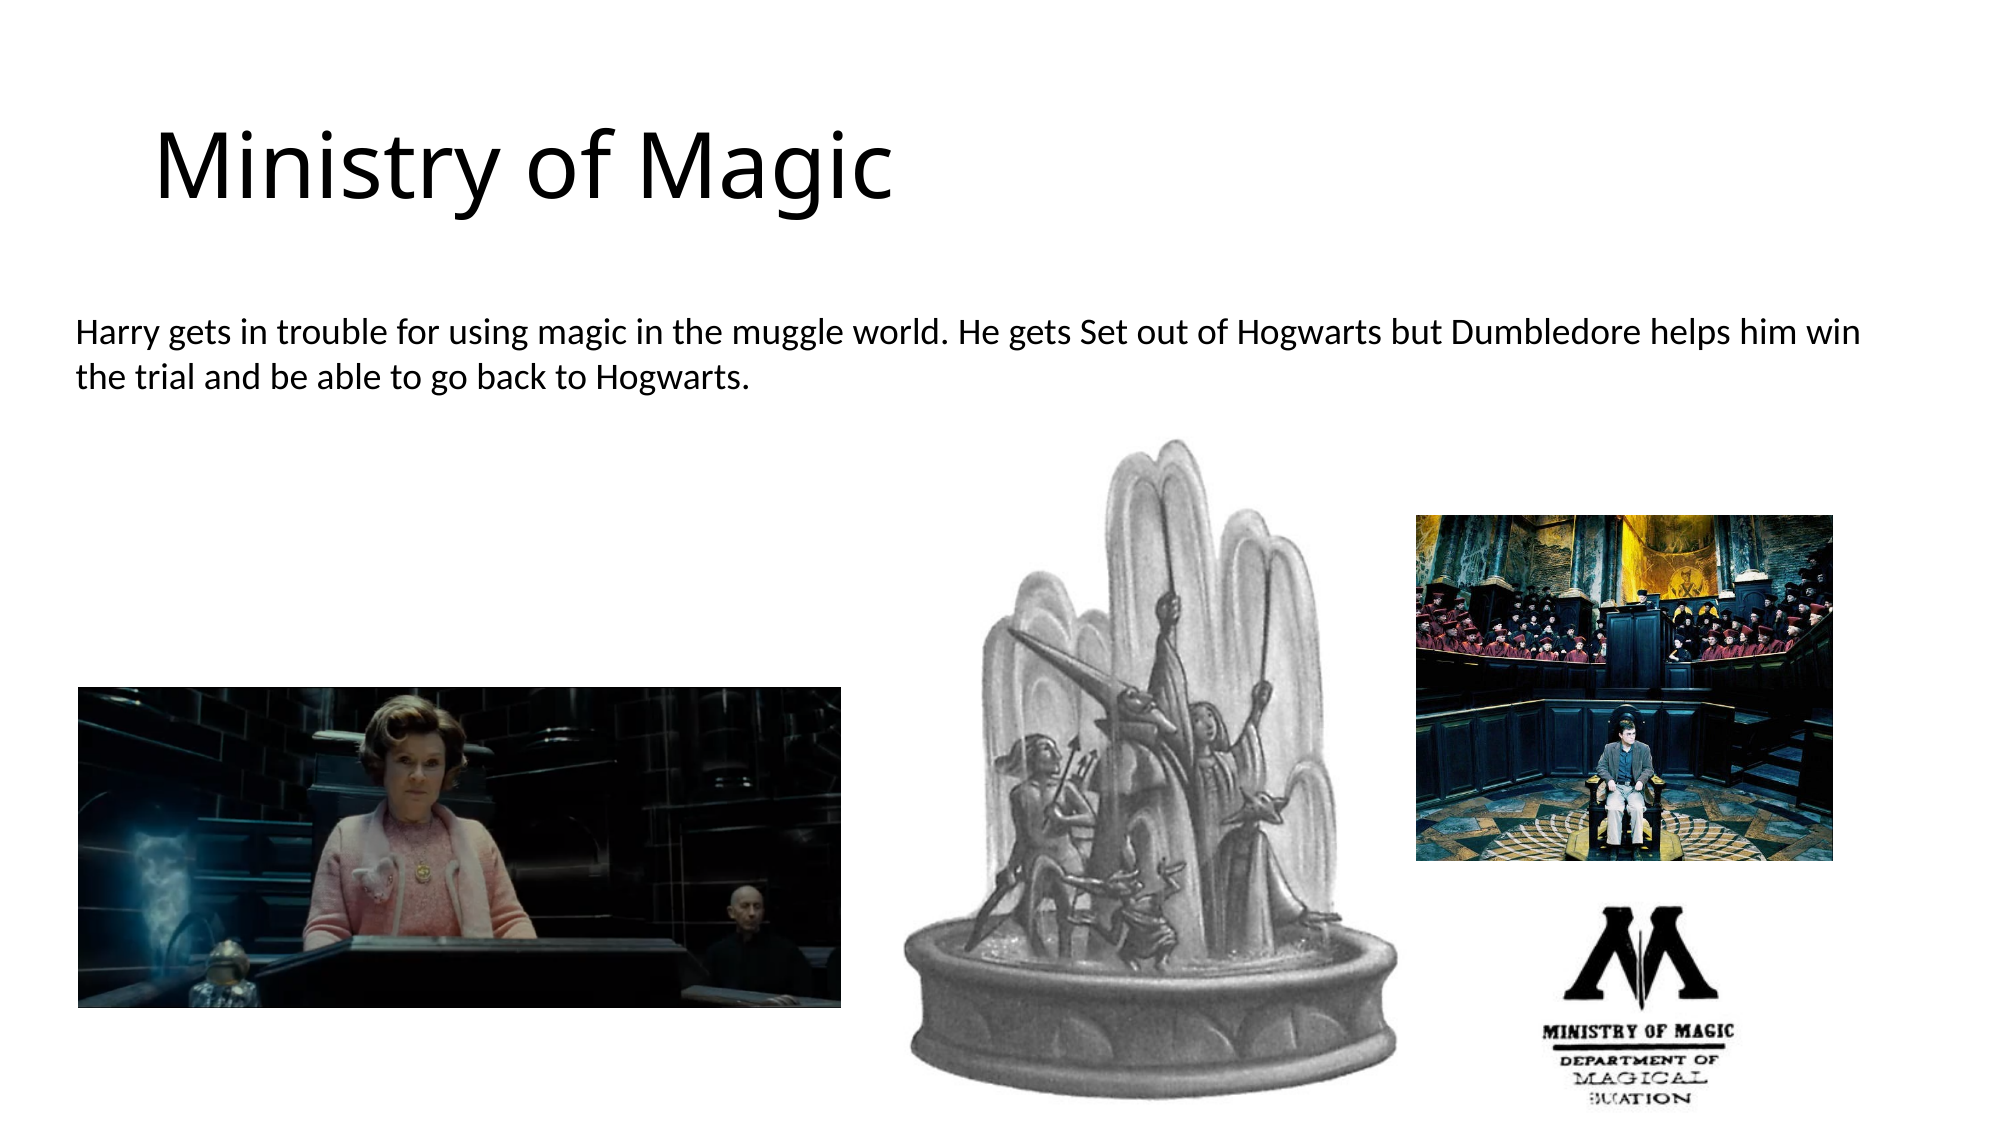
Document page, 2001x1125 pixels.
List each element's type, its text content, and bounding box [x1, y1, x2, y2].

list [1531, 891, 1748, 1124]
text_box Harry gets in trouble for using magic in the muggle world. He gets Set out of Hogwarts but Dumbledore helps him win the trial and be able to go back to Hogwarts. [60, 299, 1898, 405]
picture [894, 427, 1833, 1107]
picture [78, 687, 841, 1008]
title Ministry of Magic [137, 59, 1863, 278]
